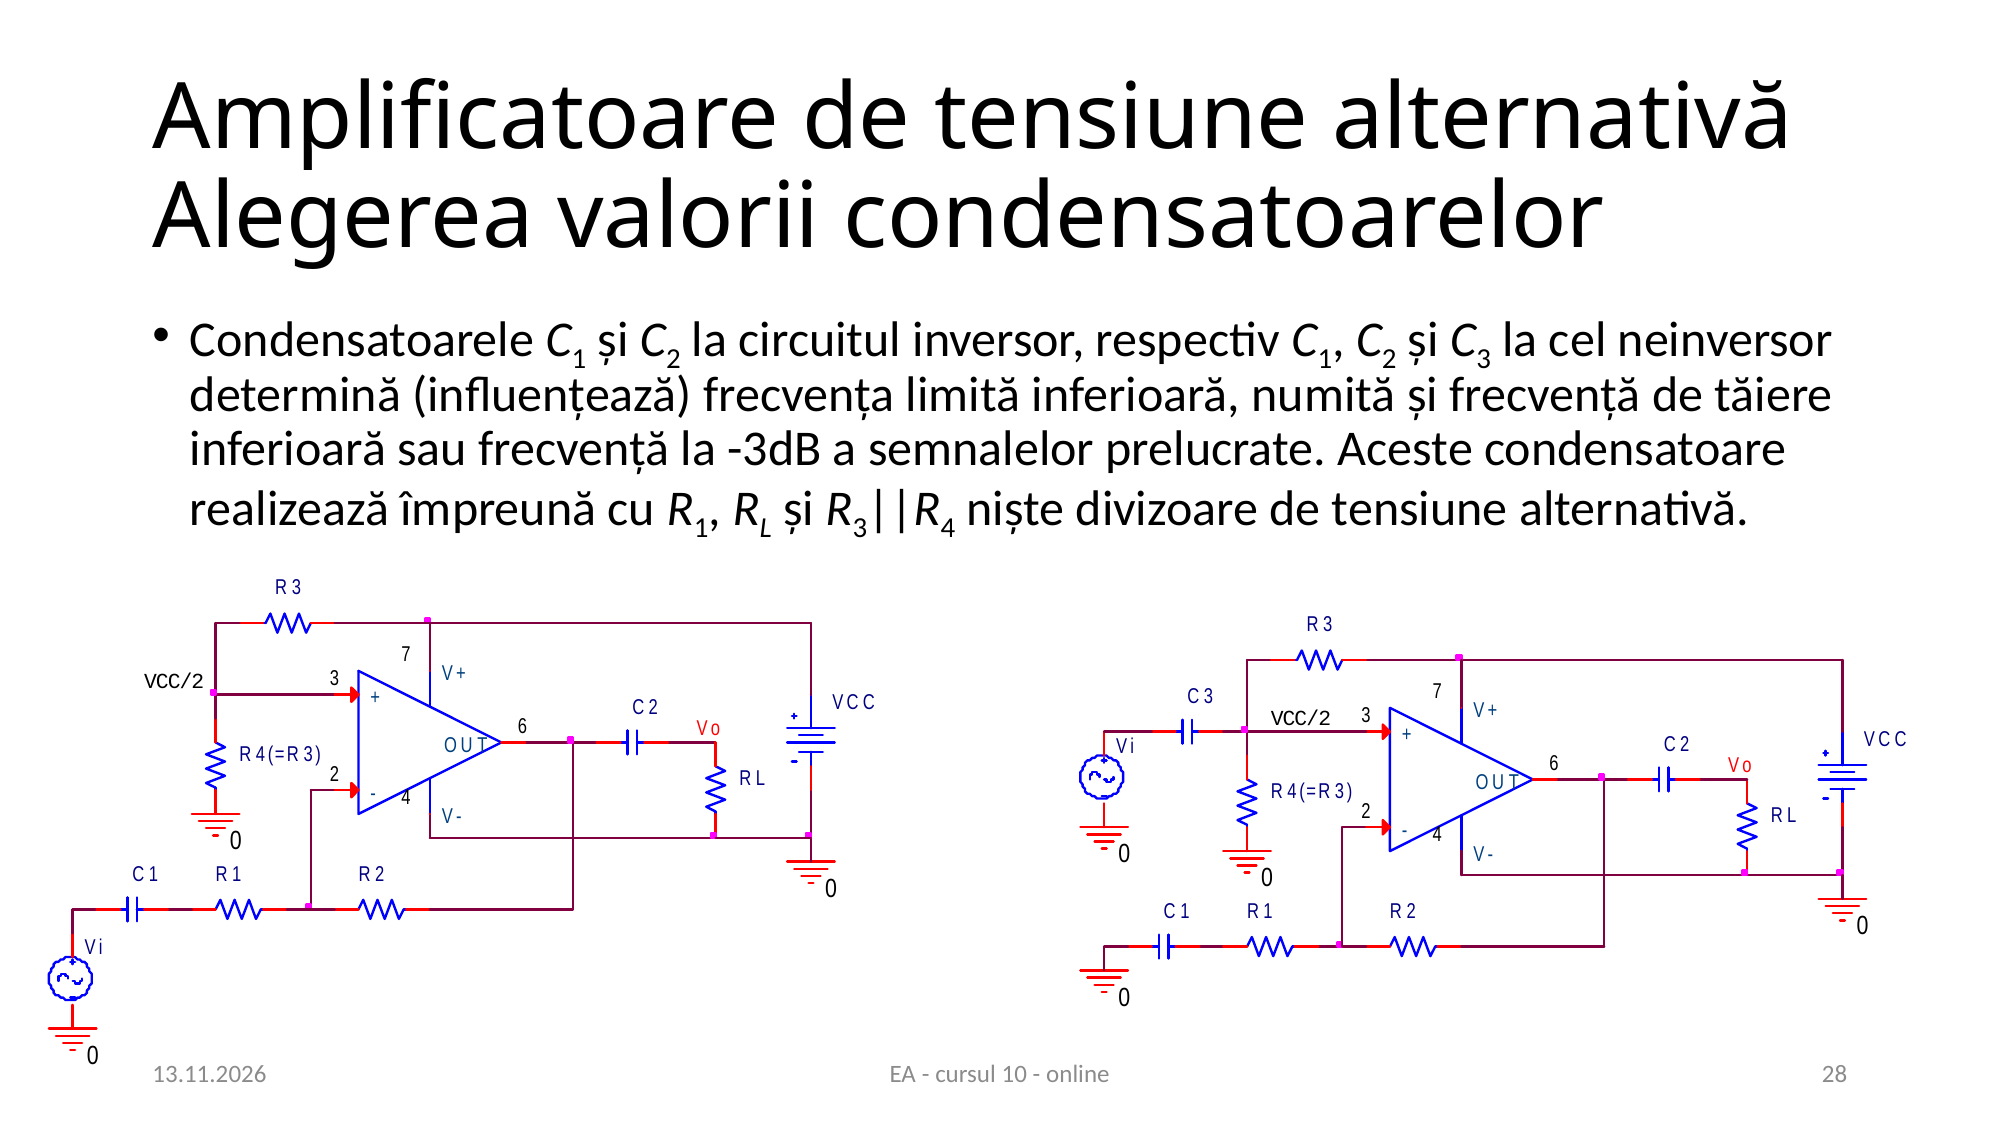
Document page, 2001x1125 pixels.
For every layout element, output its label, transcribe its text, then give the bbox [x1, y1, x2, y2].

picture [1065, 609, 1914, 1031]
title Amplificatoare de tensiune alternativă Alegerea valorii condensatoarelor [137, 59, 1863, 278]
footer EA - cursul 10 - online [662, 1042, 1338, 1103]
list Condensatoarele C1 şi C2 la circuitul inversor, respectiv C1, C2 şi C3 la cel neinversor determină (influenţează) frecvenţa limită inferioară, numită și frecvenţă de tăiere inferioară sau frecvenţă la -3dB a semnalelor prelucrate. Aceste condensatoare realizează împreună cu R1, RL şi R3||R4 nişte divizoare de tensiune alternativă. [137, 299, 1863, 1014]
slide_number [137, 1068, 588, 1103]
slide_number 28 [1412, 1042, 1863, 1103]
picture [34, 572, 883, 1068]
